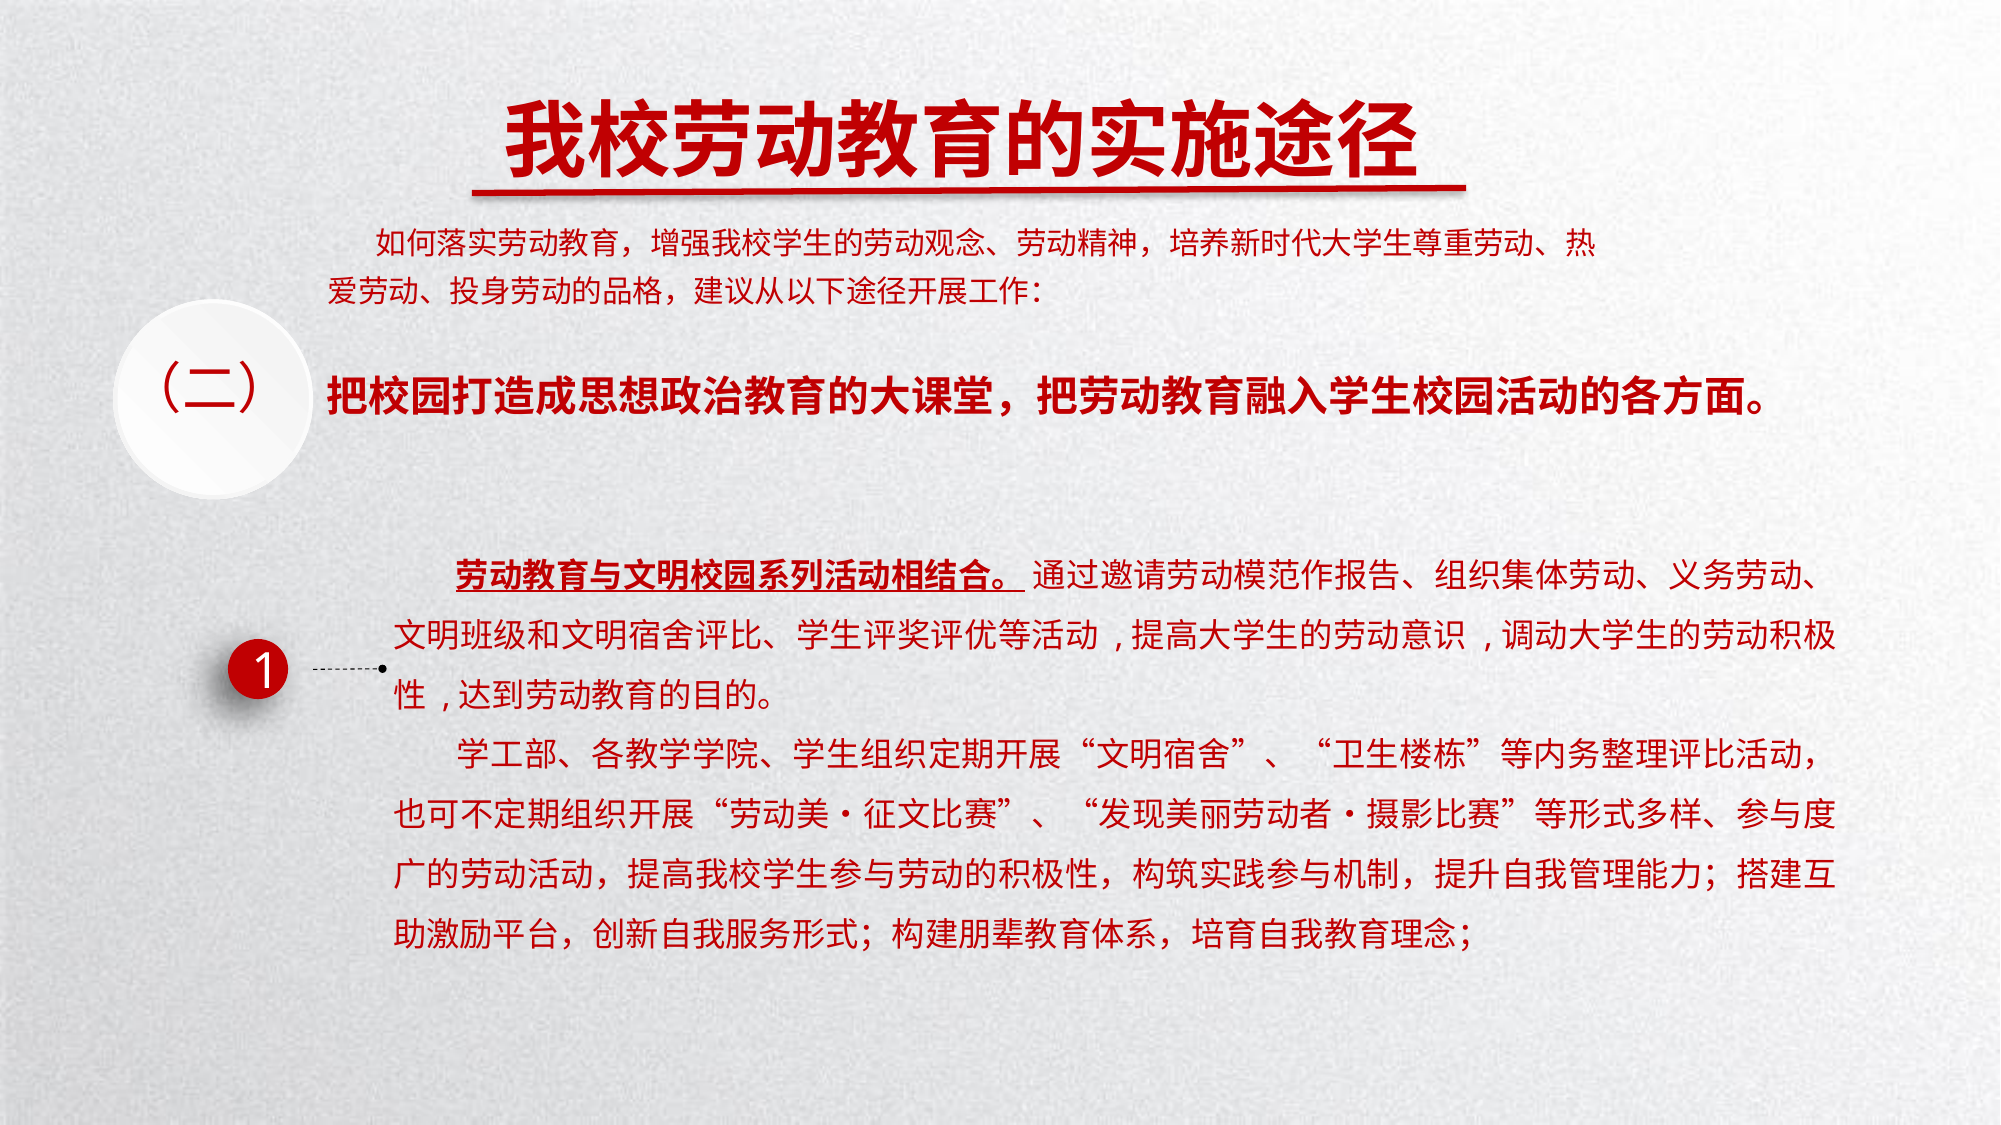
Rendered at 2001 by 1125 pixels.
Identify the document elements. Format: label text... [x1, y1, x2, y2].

text_box 劳动教育与文明校园系列活动相结合。 通过邀请劳动模范作报告、组织集体劳动、义务劳动、文明班级和文明宿舍评比、学生评奖评优等活动 ,提高大学生的劳动意识 ,调动大学生的劳动积极性 ,达到劳动教育的目的。 学工部、各教学学院、学生组织定期开展“文明宿舍”、“卫生楼栋”等内务整理评比活动，也可不定期组织开展“劳动美•征文比赛”、“发现美丽劳动者•摄影比赛”等形式多样、参与度广的劳动活动，提高我校学生参与劳动的积极性，构筑实践参与机制，提升自我管理能力；搭建互助激励平台，创新自我服务形式；构建朋辈教育体系，培育自我教育理念； [393, 533, 1837, 954]
text_box 如何落实劳动教育，增强我校学生的劳动观念、劳动精神，培养新时代大学生尊重劳动、热爱劳动、投身劳动的品格，建议从以下途径开展工作： [313, 205, 1627, 316]
text_box 把校园打造成思想政治教育的大课堂，把劳动教育融入学生校园活动的各方面。 [318, 370, 1803, 428]
text_box 1 [225, 636, 291, 702]
picture [0, 0, 2000, 1125]
text_box 我校劳动教育的实施途径 [457, 80, 1467, 195]
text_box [111, 299, 314, 500]
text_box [471, 187, 1467, 194]
